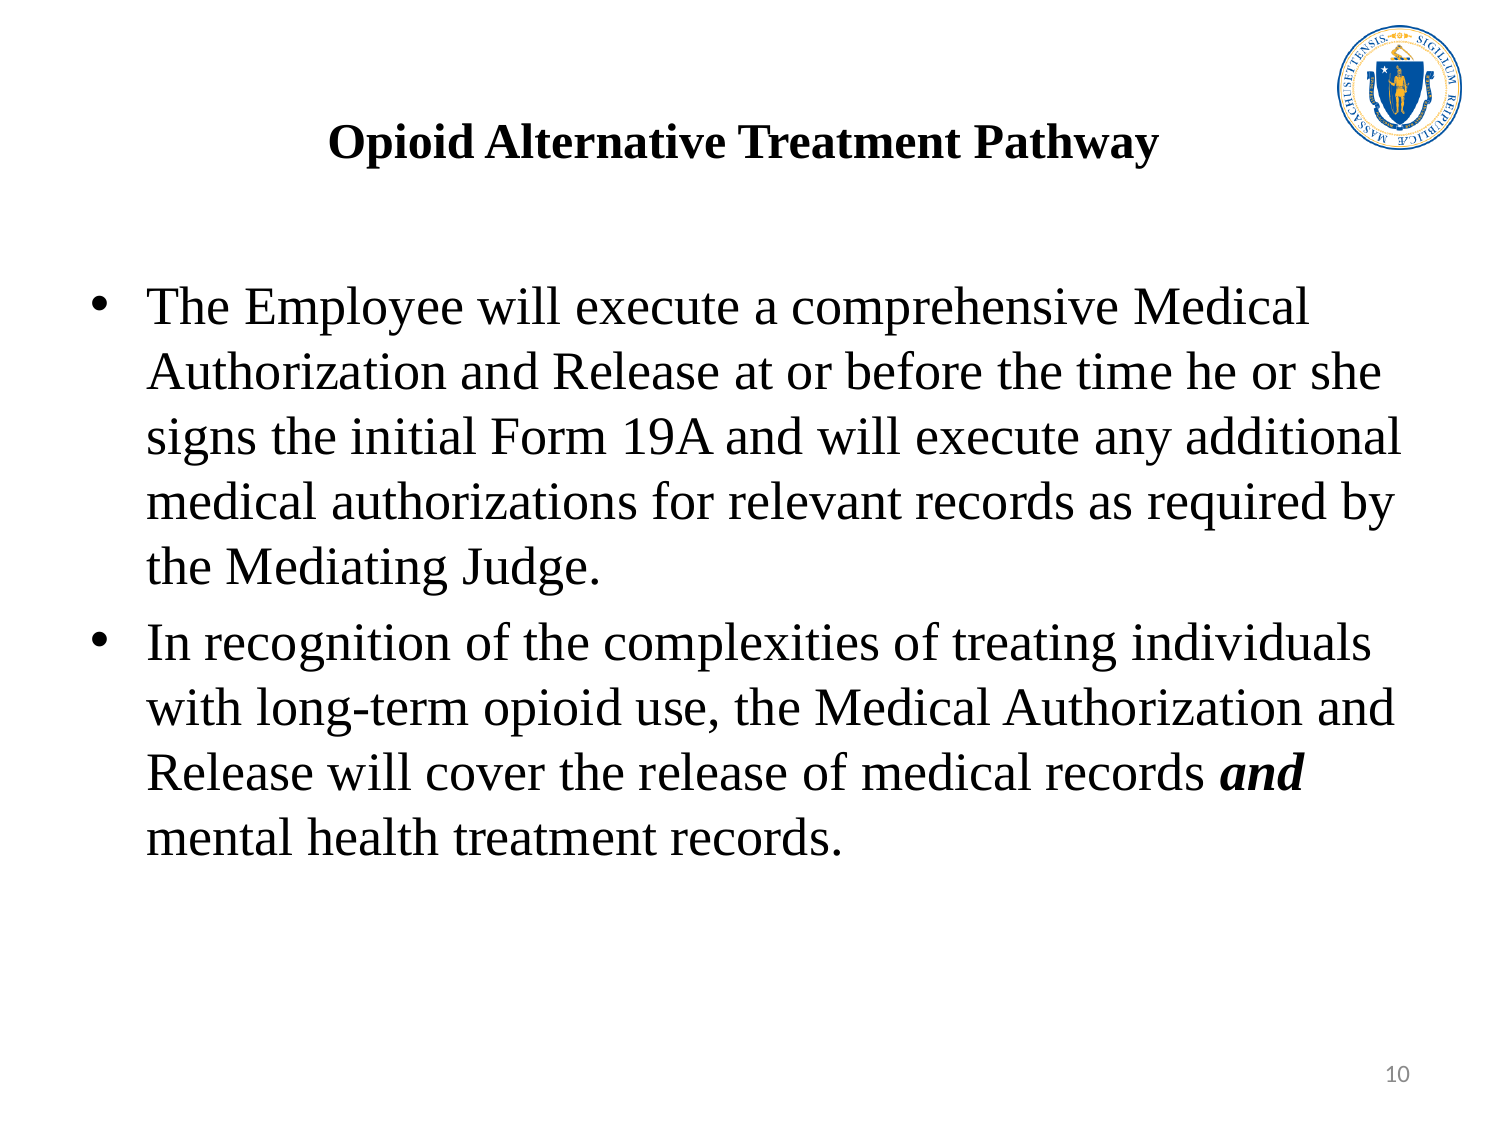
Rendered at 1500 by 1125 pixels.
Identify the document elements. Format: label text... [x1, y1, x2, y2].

list The Employee will execute a comprehensive Medical Authorization and Release at or before the time he or she signs the initial Form 19A and will execute any additional medical authorizations for relevant records as required by the Mediating Judge. In recognition of the complexities of treating individuals with long-term opioid use, the Medical Authorization and Release will cover the release of medical records and mental health treatment records. [75, 262, 1425, 1005]
slide_number 10 [1074, 1042, 1425, 1103]
title Opioid Alternative Treatment Pathway [75, 45, 1425, 233]
picture [1337, 25, 1462, 151]
